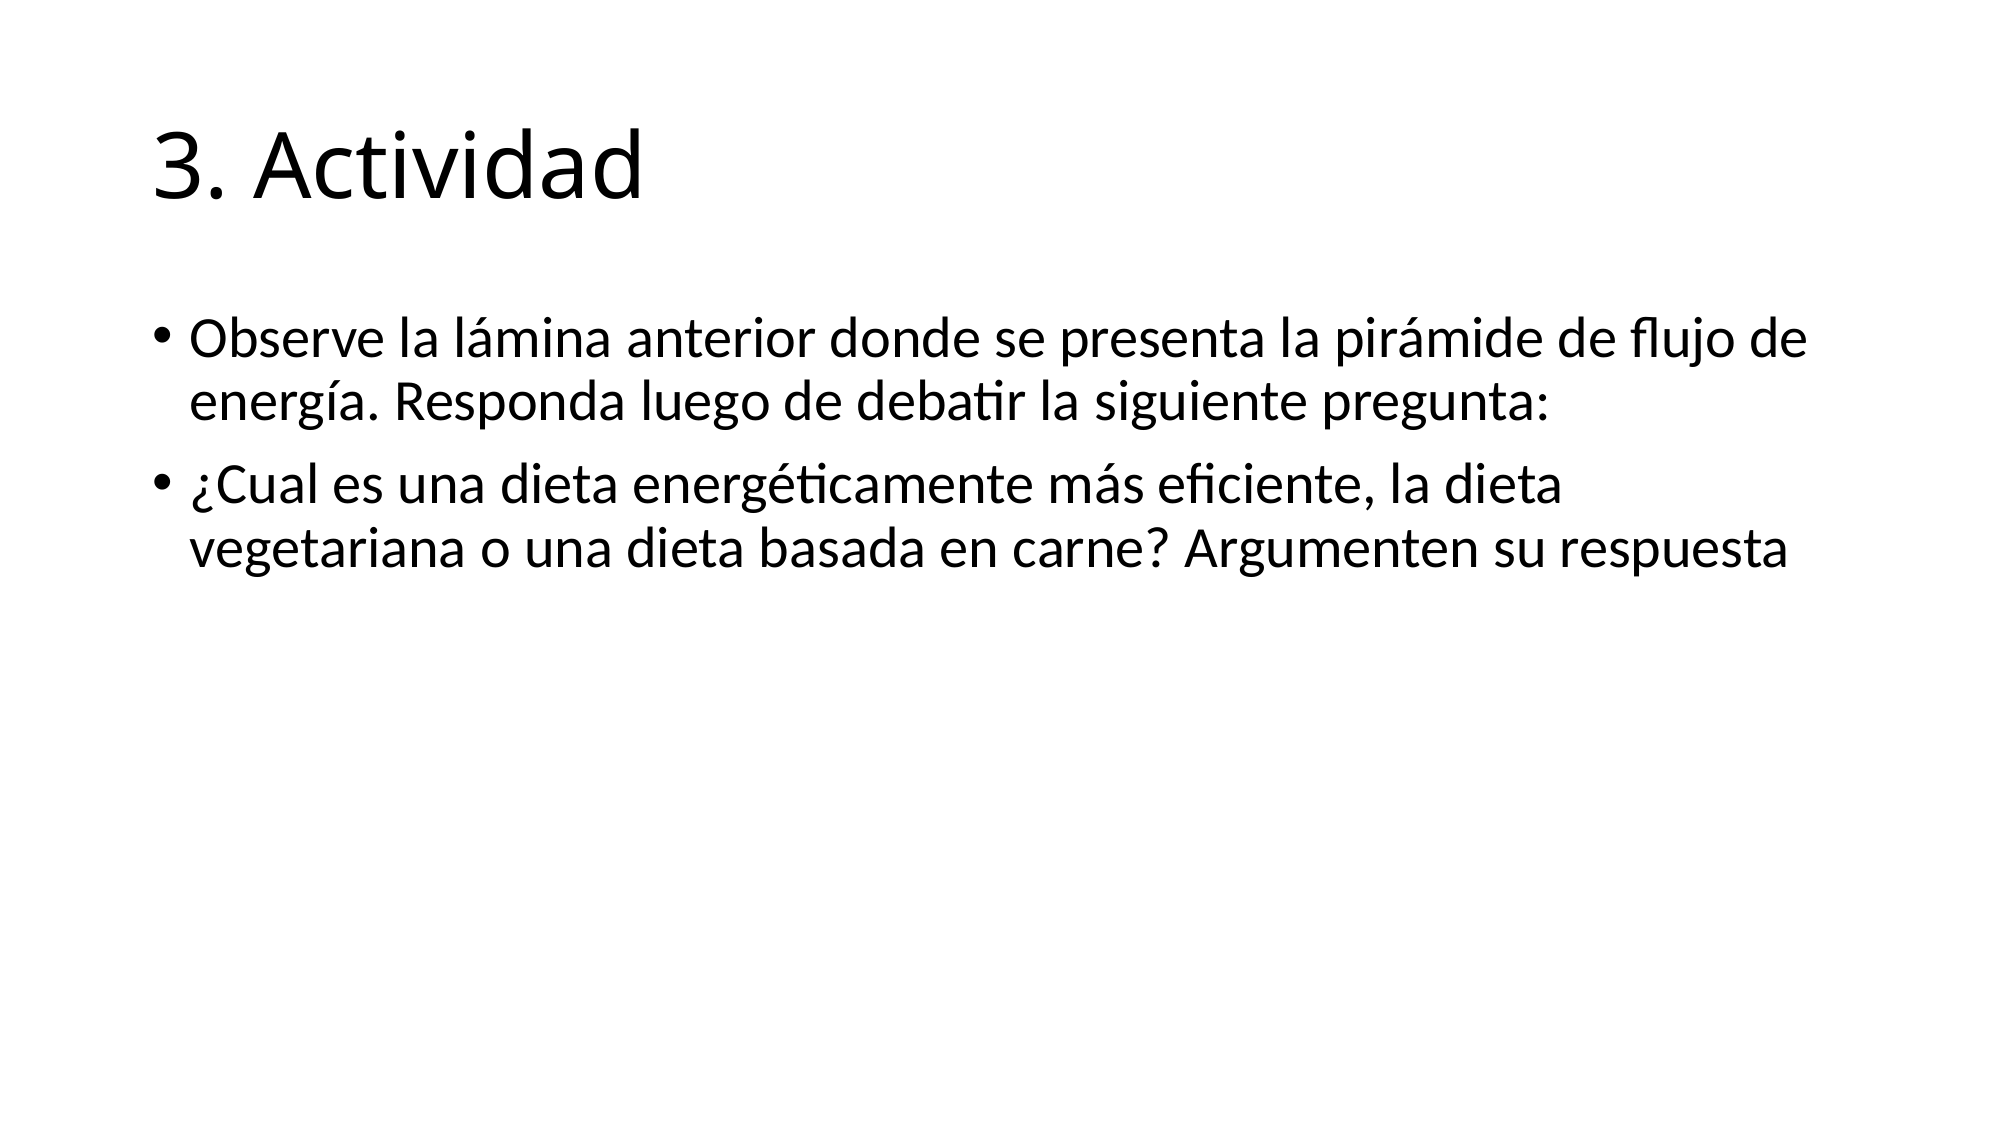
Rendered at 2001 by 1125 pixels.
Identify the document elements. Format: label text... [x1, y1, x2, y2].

list Observe la lámina anterior donde se presenta la pirámide de flujo de energía. Responda luego de debatir la siguiente pregunta: ¿Cual es una dieta energéticamente más eficiente, la dieta vegetariana o una dieta basada en carne? Argumenten su respuesta [137, 299, 1863, 1014]
title 3. Actividad [137, 59, 1863, 278]
